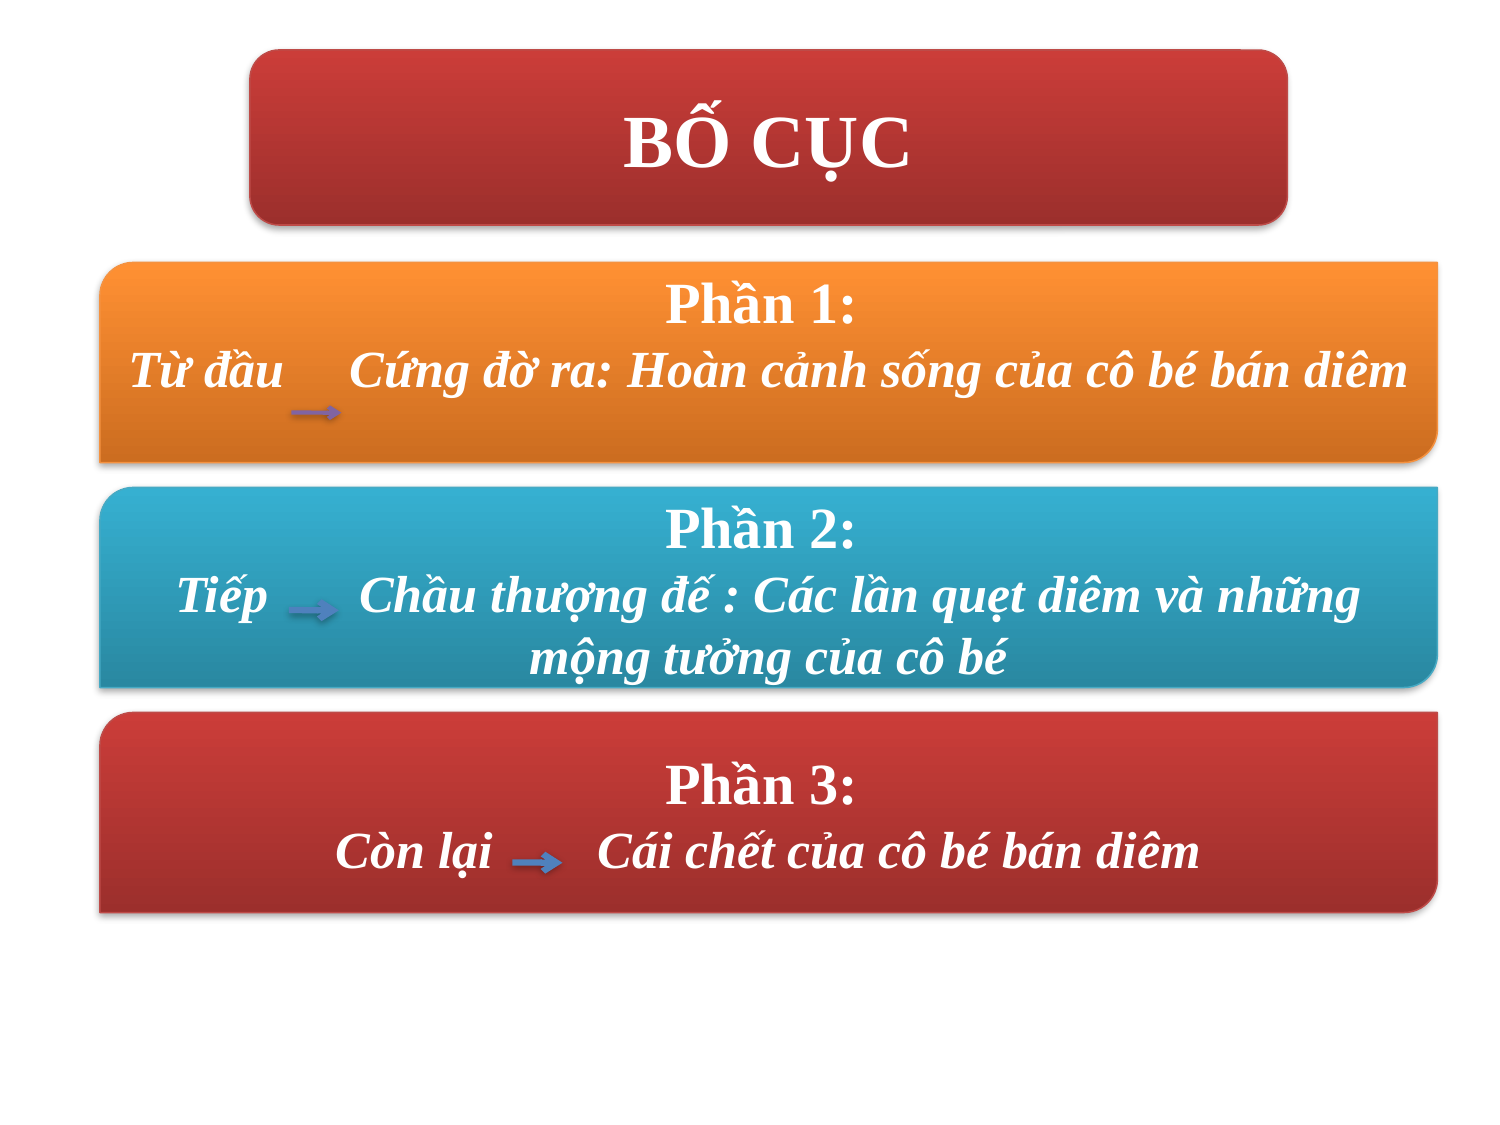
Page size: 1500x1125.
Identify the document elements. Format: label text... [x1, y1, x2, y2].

text_box Phần 1: Từ đầu Cứng đờ ra: Hoàn cảnh sống của cô bé bán diêm [99, 261, 1439, 464]
text_box BỐ CỤC [249, 49, 1289, 226]
text_box Phần 3: Còn lại Cái chết của cô bé bán diêm [99, 711, 1439, 914]
text_box Phần 2: Tiếp Chầu thượng đế : Các lần quẹt diêm và những mộng tưởng của cô bé [99, 486, 1439, 689]
